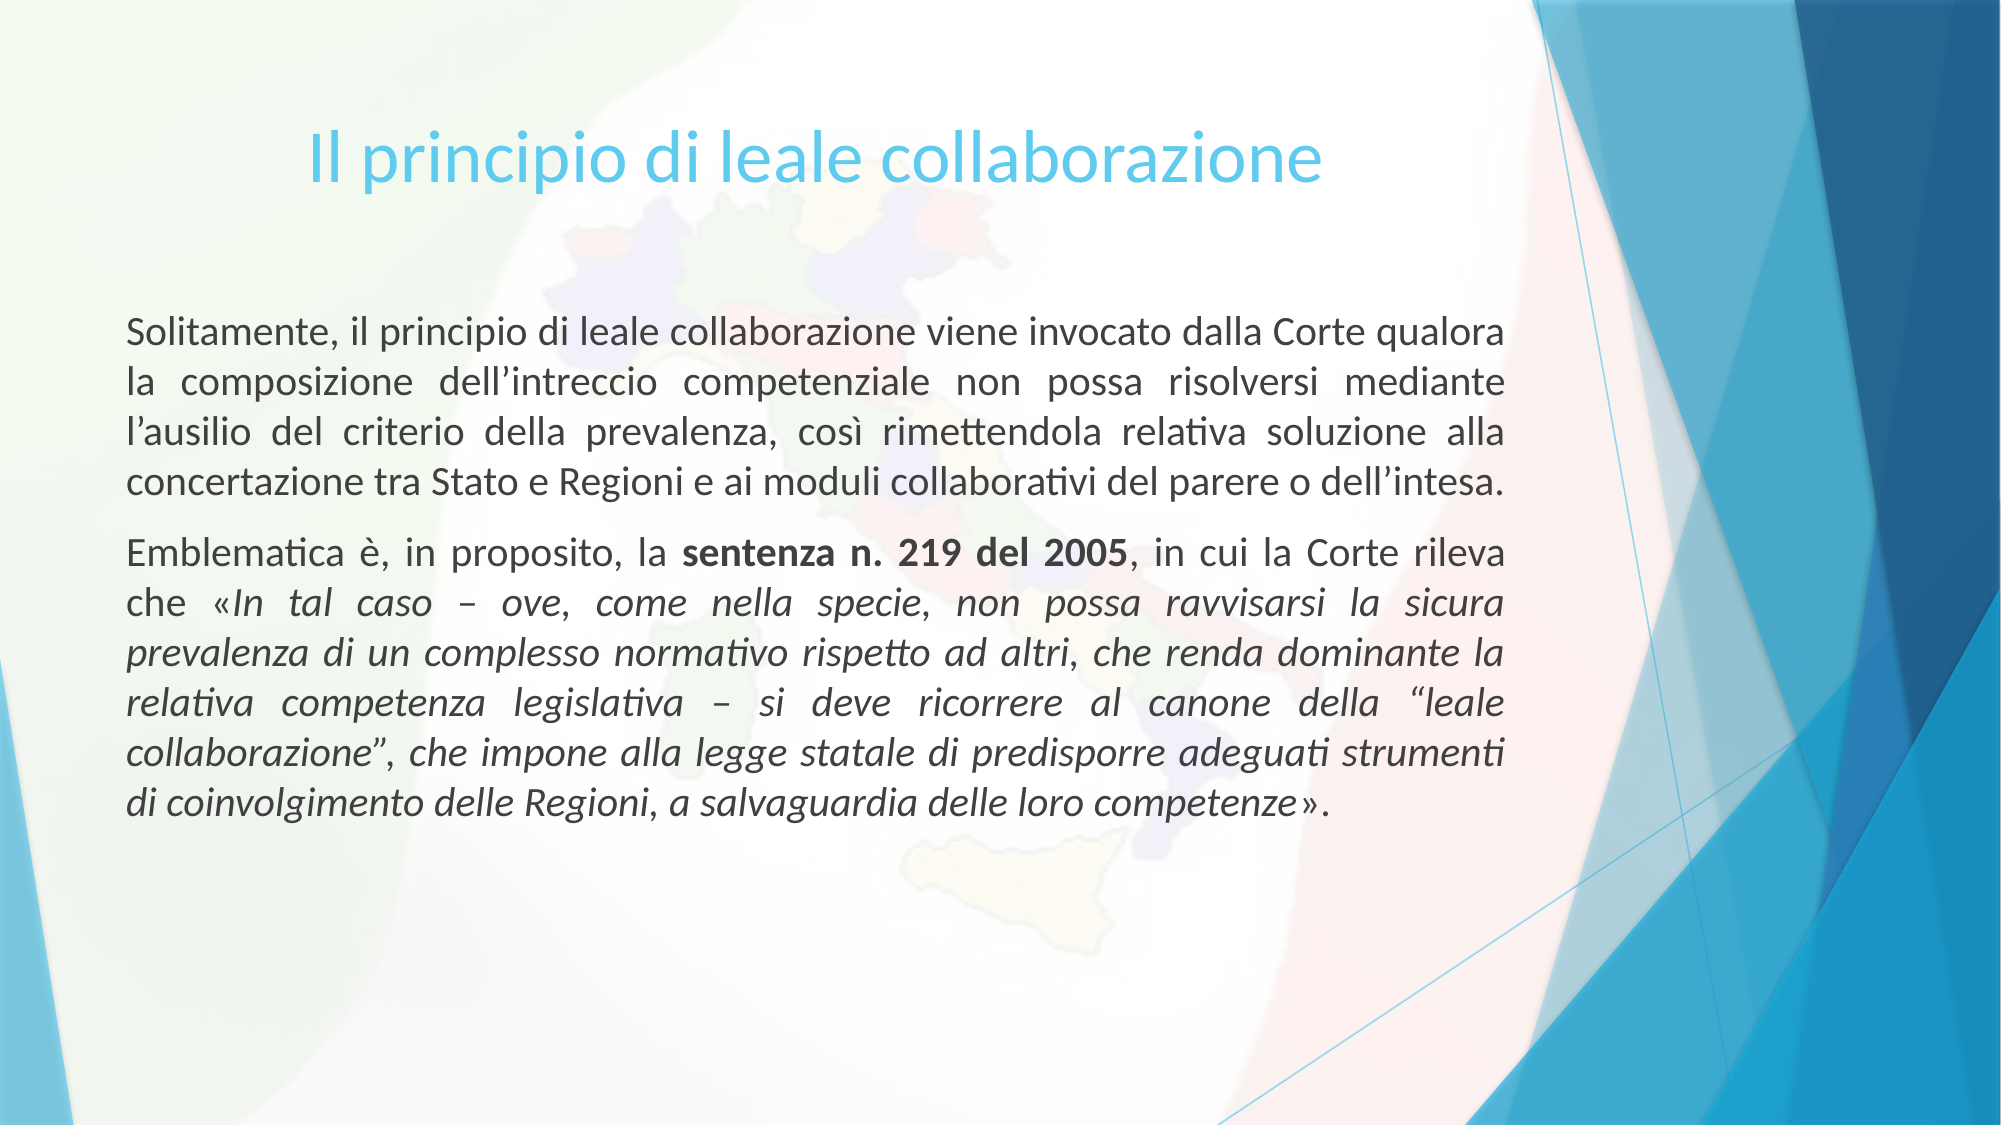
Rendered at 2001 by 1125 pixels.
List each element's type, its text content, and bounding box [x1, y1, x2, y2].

list Solitamente, il principio di leale collaborazione viene invocato dalla Corte qualora la composizione dell’intreccio competenziale non possa risolversi mediante l’ausilio del criterio della prevalenza, così rimettendola relativa soluzione alla concertazione tra Stato e Regioni e ai moduli collaborativi del parere o dell’intesa. Emblematica è, in proposito, la sentenza n. 219 del 2005, in cui la Corte rileva che «In tal caso – ove, come nella specie, non possa ravvisarsi la sicura prevalenza di un complesso normativo rispetto ad altri, che renda dominante la relativa competenza legislativa – si deve ricorrere al canone della “leale collaborazione”, che impone alla legge statale di predisporre adeguati strumenti di coinvolgimento delle Regioni, a salvaguardia delle loro competenze». [111, 295, 1522, 991]
title Il principio di leale collaborazione [111, 99, 1522, 295]
